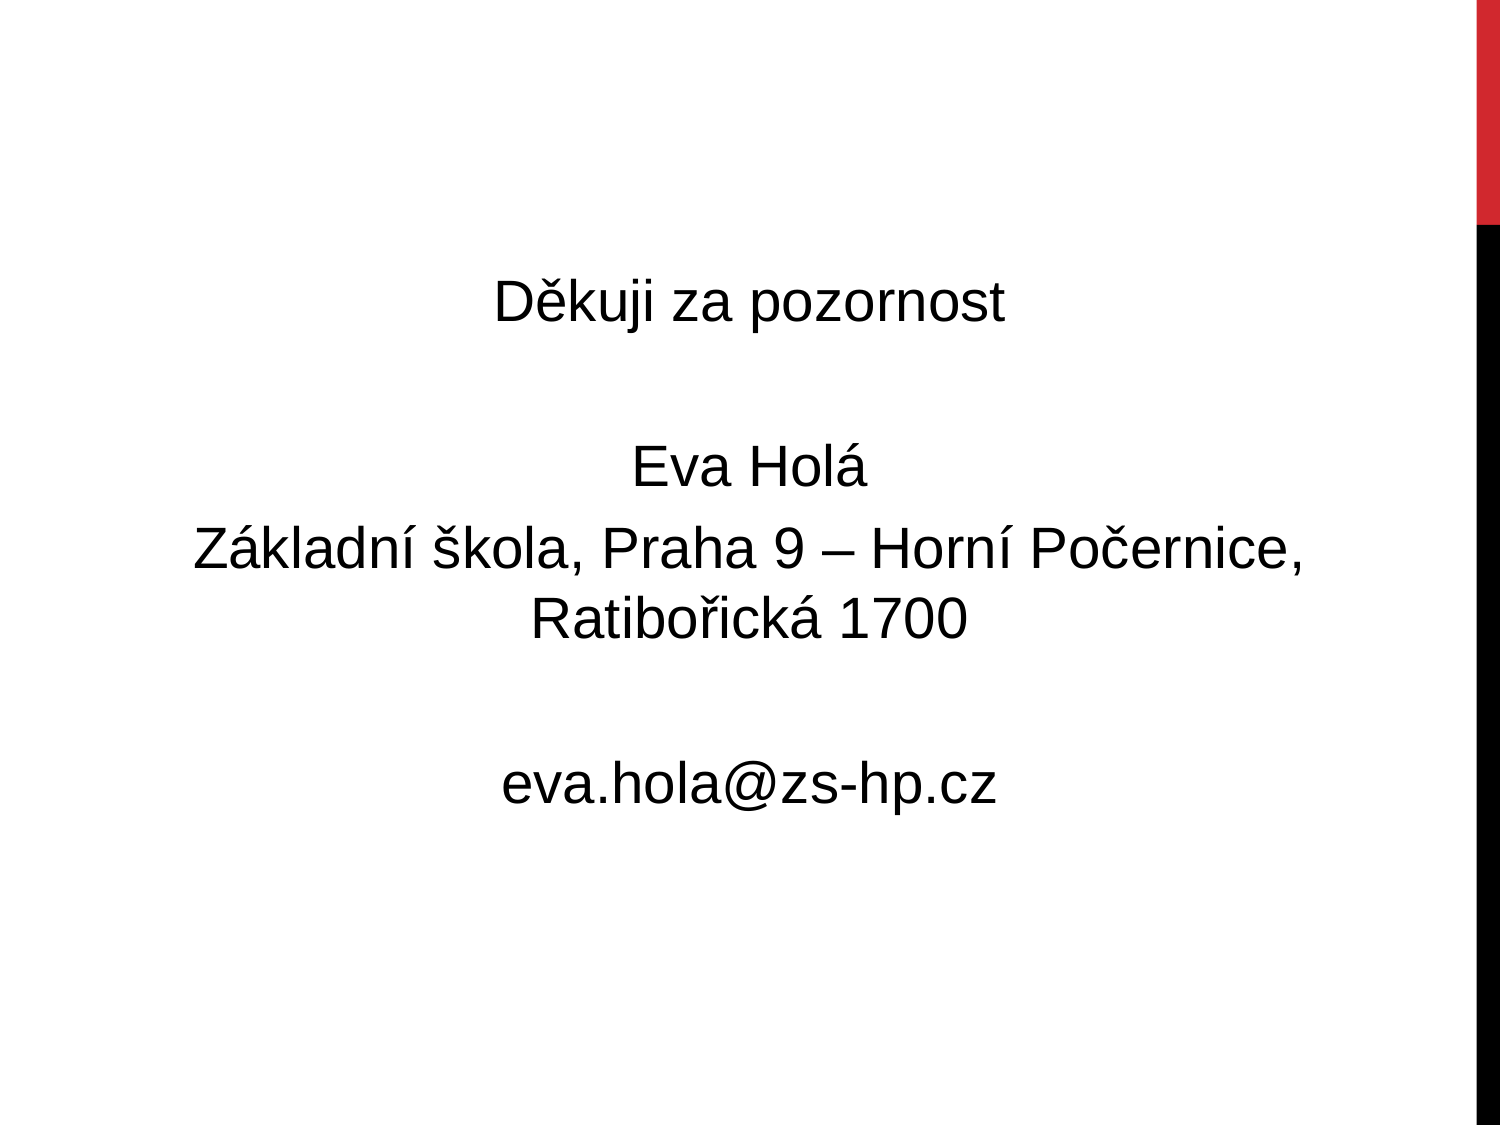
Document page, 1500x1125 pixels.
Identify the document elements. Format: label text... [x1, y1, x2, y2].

text_box Děkuji za pozornost Eva Holá Základní škola, Praha 9 – Horní Počernice, Ratibořická 1700 eva.hola@zs-hp.cz [123, 255, 1376, 823]
